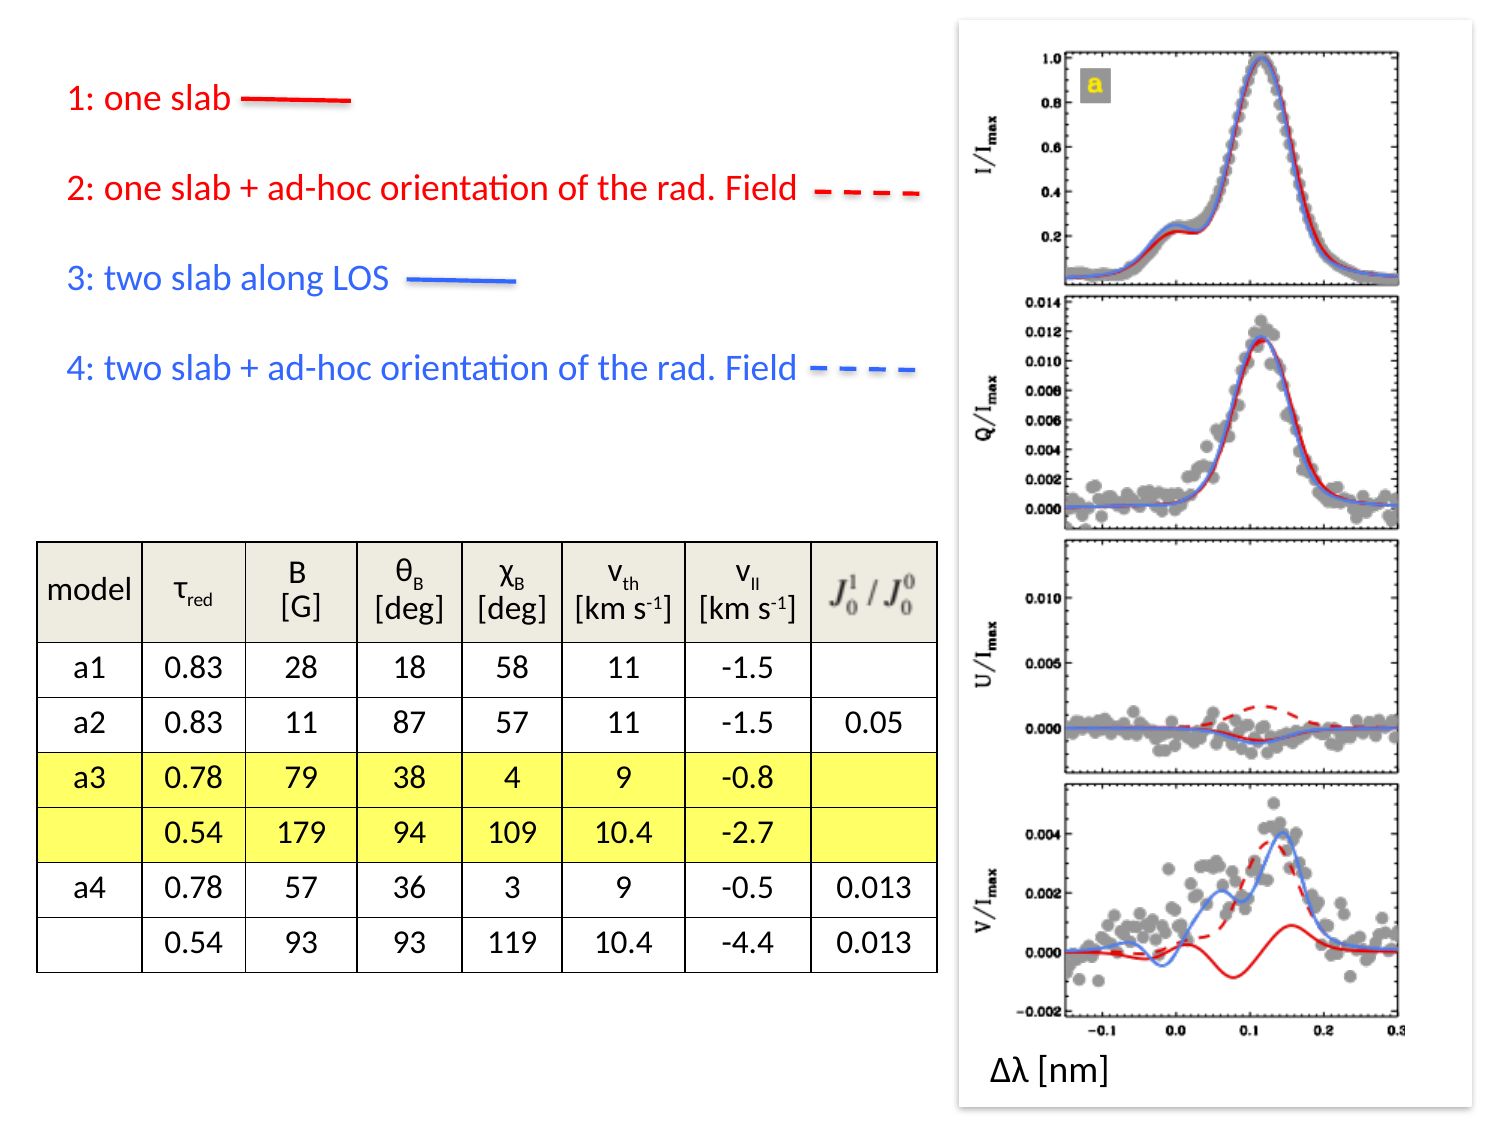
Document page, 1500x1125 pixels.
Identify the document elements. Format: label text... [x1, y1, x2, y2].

table_cell 119 [463, 918, 561, 972]
table_cell 0.54 [143, 808, 245, 862]
picture [895, 0, 1406, 1038]
table_cell 93 [358, 918, 461, 972]
table_header τred [143, 543, 245, 642]
table_cell 57 [463, 698, 561, 752]
table_cell 93 [246, 918, 356, 972]
table_cell a4 [38, 863, 141, 917]
table_header χB [deg] [463, 543, 561, 642]
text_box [810, 367, 921, 371]
table_cell 0.54 [143, 918, 245, 972]
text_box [240, 98, 352, 102]
table_cell a2 [38, 698, 141, 752]
table_cell 9 [563, 753, 684, 807]
table_cell 11 [563, 698, 684, 752]
table_cell 0.83 [143, 643, 245, 697]
table_cell 28 [246, 643, 356, 697]
table_cell 179 [246, 808, 356, 862]
table_header model [38, 543, 141, 642]
table_cell [812, 753, 890, 807]
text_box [814, 191, 925, 195]
table_cell 0.83 [143, 698, 245, 752]
table_cell 18 [358, 643, 461, 697]
table_cell -0.5 [686, 863, 810, 917]
table_cell [812, 808, 890, 862]
table_cell 10.4 [563, 808, 684, 862]
text_box [959, 20, 1472, 1107]
table_cell -2.7 [686, 808, 810, 862]
table_cell 11 [246, 698, 356, 752]
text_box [825, 566, 920, 621]
table_cell 87 [358, 698, 461, 752]
table_header [812, 543, 890, 642]
table_cell 0.013 [812, 918, 890, 972]
text_box Δλ [nm] [975, 1046, 1125, 1098]
table_cell a3 [38, 753, 141, 807]
table_cell -0.8 [686, 753, 810, 807]
table_cell 0.013 [812, 863, 890, 917]
table_cell 10.4 [563, 918, 684, 972]
table_cell [812, 643, 890, 697]
table_cell -1.5 [686, 643, 810, 697]
table_cell [38, 808, 141, 862]
table_cell 57 [246, 863, 356, 917]
table_cell 94 [358, 808, 461, 862]
table_cell a1 [38, 643, 141, 697]
table_cell -4.4 [686, 918, 810, 972]
table_cell -1.5 [686, 698, 810, 752]
table_header B [G] [246, 543, 356, 642]
table_cell 4 [463, 753, 561, 807]
table_header vth [km s-1] [563, 543, 684, 642]
table_cell 0.78 [143, 863, 245, 917]
table_cell [38, 918, 141, 972]
table_cell 36 [358, 863, 461, 917]
table_cell 3 [463, 863, 561, 917]
table_cell 0.05 [812, 698, 890, 752]
table_cell 9 [563, 863, 684, 917]
table_cell 0.78 [143, 753, 245, 807]
table_cell 38 [358, 753, 461, 807]
table_cell 11 [563, 643, 684, 697]
table_cell 109 [463, 808, 561, 862]
table_header vII [km s-1] [686, 543, 810, 642]
text_box 1: one slab 2: one slab + ad-hoc orientation of the rad. Field 3: two slab along LOS 4: two slab + ad-hoc orientation of the rad. Field [51, 65, 880, 441]
table_cell 79 [246, 753, 356, 807]
table_cell 58 [463, 643, 561, 697]
table_header θB [deg] [358, 543, 461, 642]
